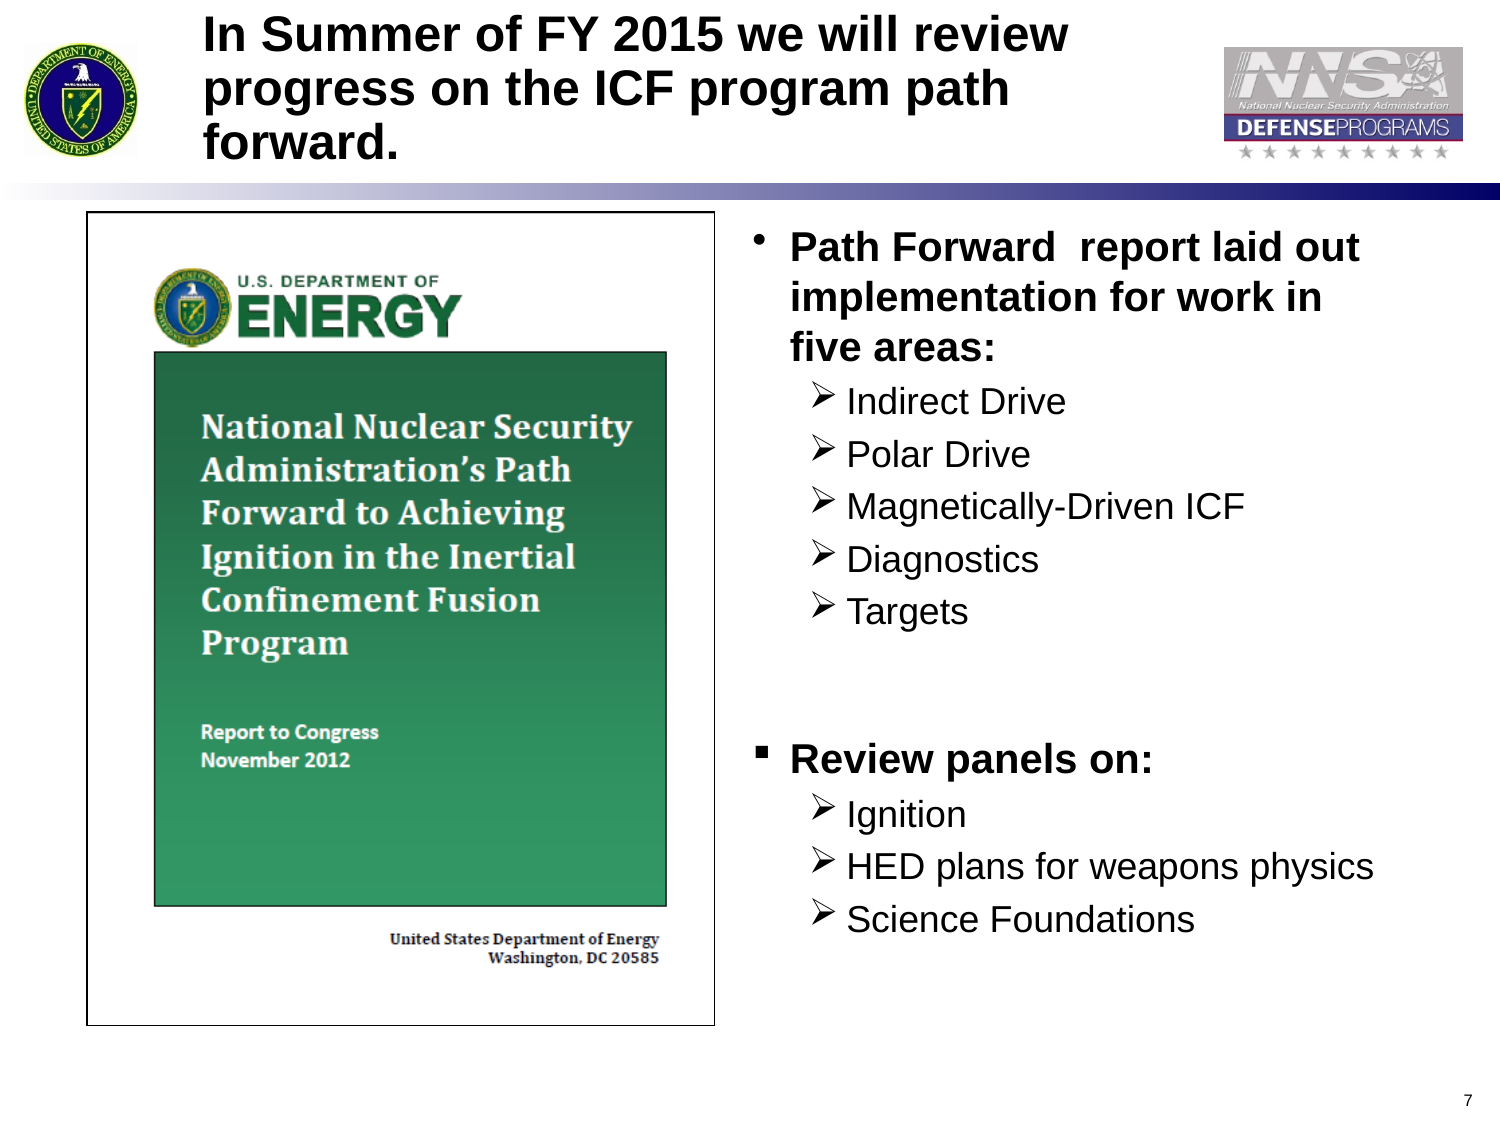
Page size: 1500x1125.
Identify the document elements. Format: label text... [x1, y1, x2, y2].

picture [87, 212, 714, 1026]
picture [24, 43, 138, 157]
text_box In Summer of FY 2015 we will review progress on the ICF program path forward. [187, 0, 1213, 178]
list Path Forward report laid out implementation for work in five areas: Indirect Drive Polar Drive Magnetically-Driven ICF Diagnostics Targets Review panels on: Ignition HED plans for weapons physics Science Foundations [737, 212, 1401, 1101]
picture [1224, 47, 1463, 166]
